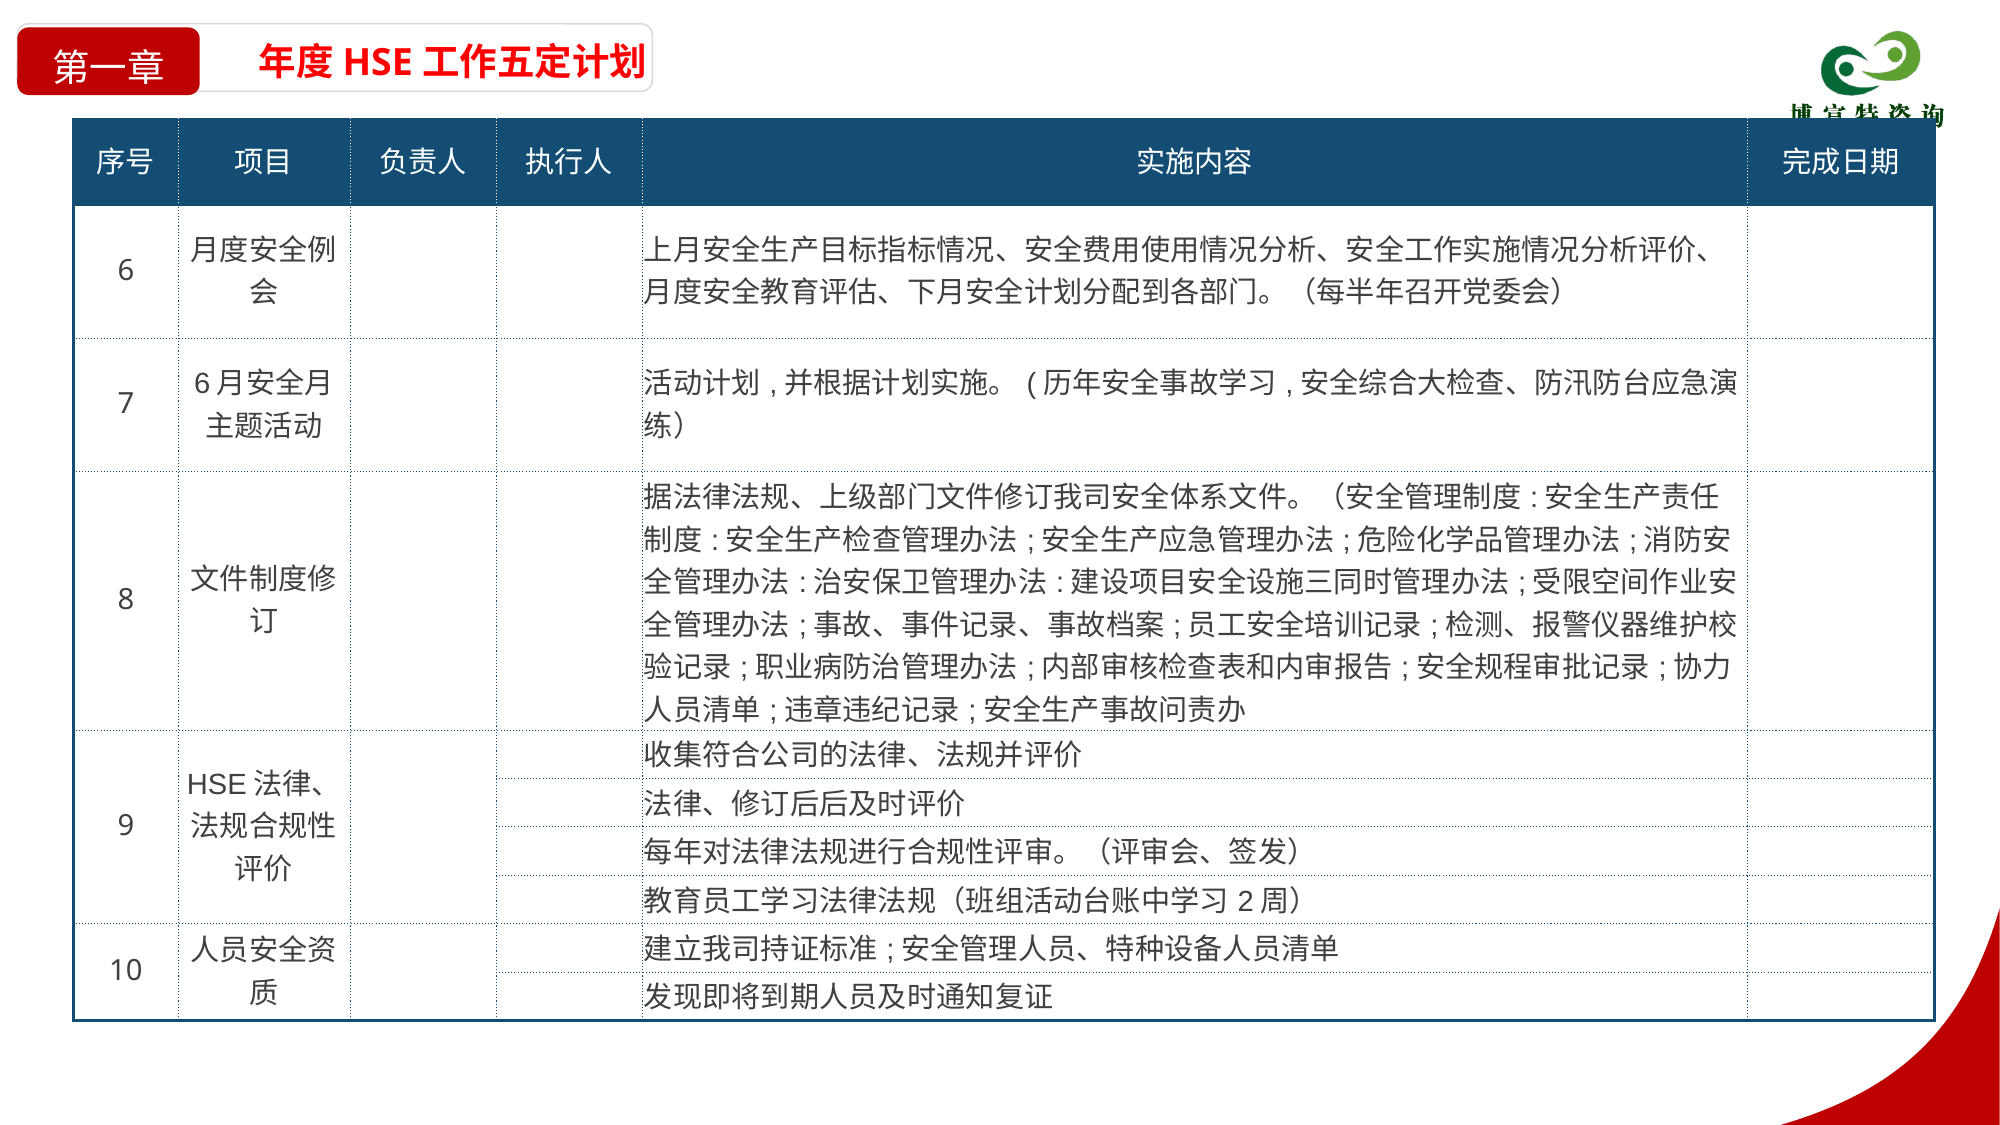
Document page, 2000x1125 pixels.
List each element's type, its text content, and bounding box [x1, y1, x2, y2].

table_cell 法律、修订后后及时评价 [642, 778, 1747, 827]
table_cell [496, 875, 642, 923]
table_cell 7 [75, 338, 178, 472]
table_cell [496, 206, 642, 338]
table_header 实施内容 [642, 120, 1747, 204]
table_cell 10 [75, 923, 178, 1019]
table_cell [496, 923, 642, 972]
table_cell 6月安全月主题活动 [178, 338, 350, 472]
table_header 项目 [178, 120, 350, 204]
table_cell 建立我司持证标准;安全管理人员、特种设备人员清单 [642, 923, 1747, 972]
table_header 完成日期 [1747, 120, 1933, 204]
table_cell 每年对法律法规进行合规性评审。（评审会、签发） [642, 827, 1747, 875]
table_cell 文件制度修订 [178, 472, 350, 730]
table_cell [350, 730, 496, 923]
table_cell [496, 972, 642, 1019]
table_cell [350, 206, 496, 338]
table_cell HSE法律、法规合规性评价 [178, 730, 350, 923]
table_cell [350, 923, 496, 1019]
table_header 负责人 [350, 120, 496, 204]
table_cell 发现即将到期人员及时通知复证 [642, 972, 1747, 1019]
text_box 第一章 [25, 36, 191, 96]
table_cell 8 [75, 472, 178, 730]
table_cell [1747, 338, 1933, 472]
table_header 序号 [75, 120, 178, 204]
table_cell [1747, 923, 1933, 972]
table_cell [496, 778, 642, 827]
table_cell 活动计划,并根据计划实施。(历年安全事故学习,安全综合大检查、防汛防台应急演练） [642, 338, 1747, 472]
table_cell [496, 472, 642, 730]
table_cell 9 [75, 730, 178, 923]
table_cell [1747, 972, 1933, 1019]
table_cell 人员安全资质 [178, 923, 350, 1019]
table_cell [1747, 206, 1933, 338]
table_cell [1747, 730, 1933, 778]
text_box [15, 21, 654, 94]
table_cell [496, 338, 642, 472]
table_cell 上月安全生产目标指标情况、安全费用使用情况分析、安全工作实施情况分析评价、月度安全教育评估、下月安全计划分配到各部门。（每半年召开党委会） [642, 206, 1747, 338]
table_cell [1747, 778, 1933, 827]
table_cell 据法律法规、上级部门文件修订我司安全体系文件。（安全管理制度:安全生产责任制度:安全生产检查管理办法;安全生产应急管理办法;危险化学品管理办法;消防安全管理办法:治安保卫管理办法:建设项目安全设施三同时管理办法;受限空间作业安全管理办法;事故、事件记录、事故档案;员工安全培训记录;检测、报警仪器维护校验记录;职业病防治管理办法;内部审核检查表和内审报告;安全规程审批记录;协力人员清单;违章违纪记录;安全生产事故问责办 [642, 472, 1747, 730]
table_cell 收集符合公司的法律、法规并评价 [642, 730, 1747, 778]
text_box 年度HSE工作五定计划 [243, 30, 769, 91]
table_cell [1747, 827, 1933, 875]
table_cell 教育员工学习法律法规（班组活动台账中学习2周） [642, 875, 1747, 923]
picture [1771, 30, 1969, 131]
table_cell [496, 730, 642, 778]
table_cell [1747, 875, 1933, 923]
table_cell [496, 827, 642, 875]
table_cell 6 [75, 206, 178, 338]
table_cell [1747, 472, 1933, 730]
text_box [15, 25, 202, 98]
table_header 执行人 [496, 120, 642, 204]
table_cell [350, 338, 496, 472]
table_cell [350, 472, 496, 730]
table_cell 月度安全例会 [178, 206, 350, 338]
text_box [1772, 899, 2000, 1125]
